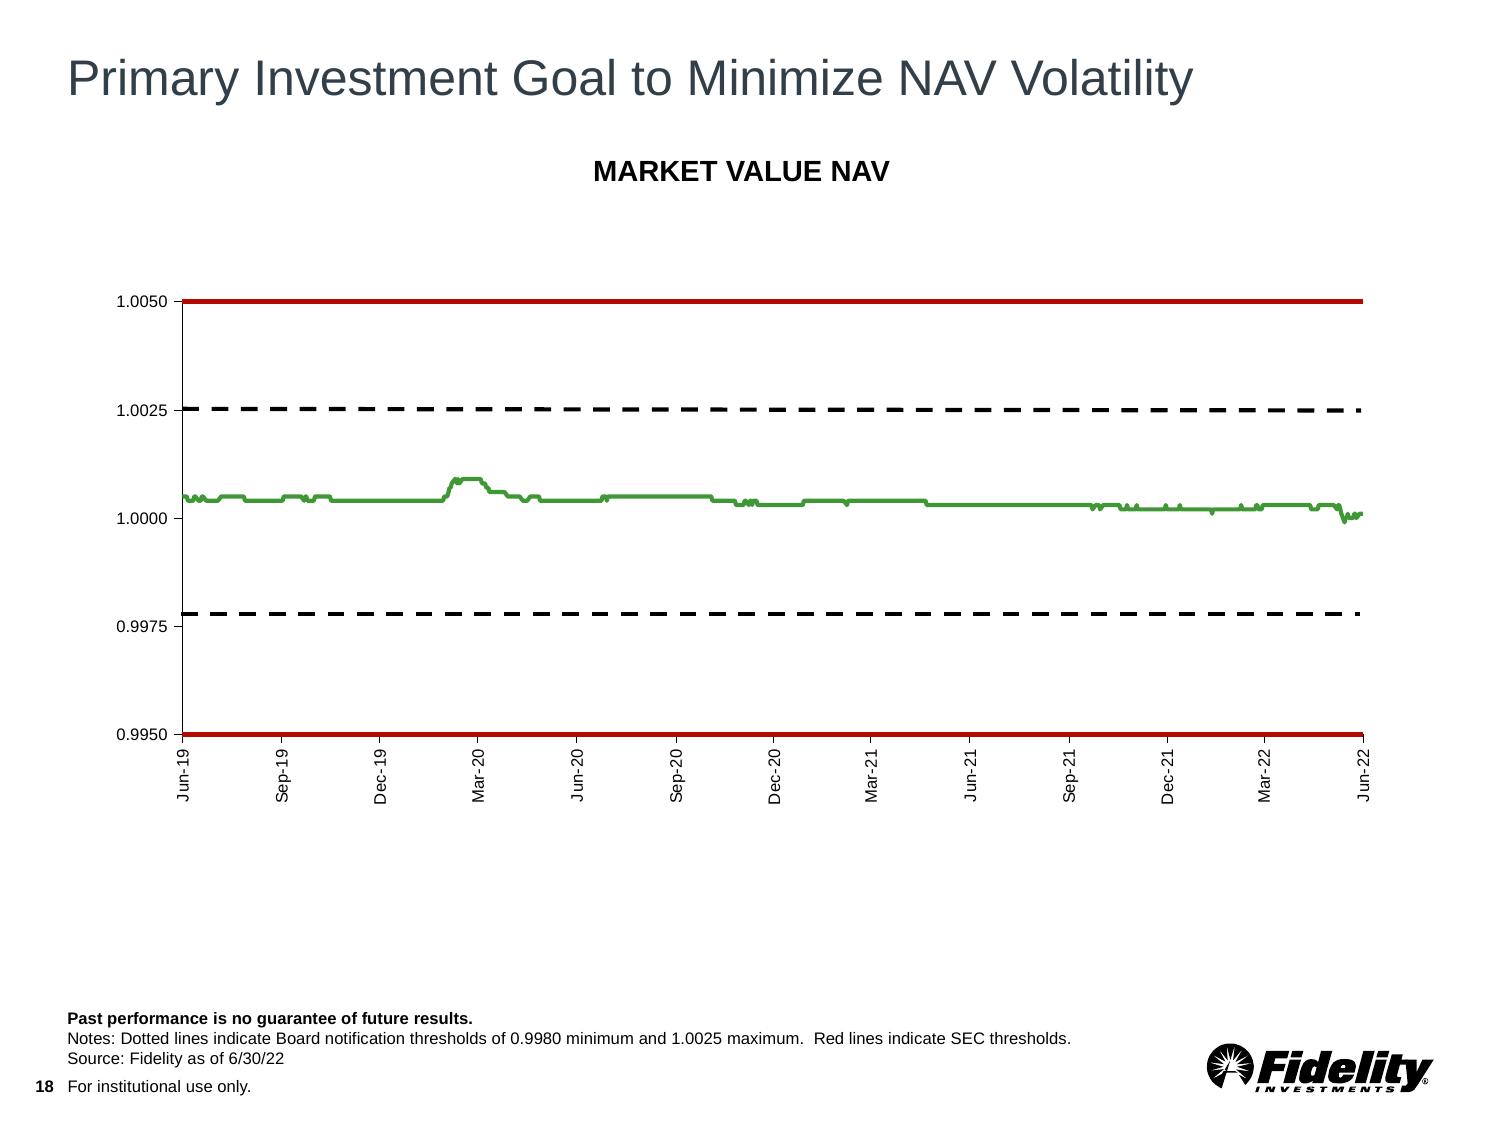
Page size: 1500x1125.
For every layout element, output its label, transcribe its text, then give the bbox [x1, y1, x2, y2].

title Primary Investment Goal to Minimize NAV Volatility [51, 37, 1396, 176]
text_box Past performance is no guarantee of future results. Notes: Dotted lines indicate Board notification thresholds of 0.9980 minimum and 1.0025 maximum. Red lines indicate SEC thresholds. Source: Fidelity as of 6/30/22 [52, 1031, 1190, 1075]
slide_number 18 [0, 1051, 52, 1097]
chart [63, 213, 1397, 932]
text_box MARKET VALUE NAV [145, 145, 1338, 195]
footer For institutional use only. [52, 1075, 698, 1097]
